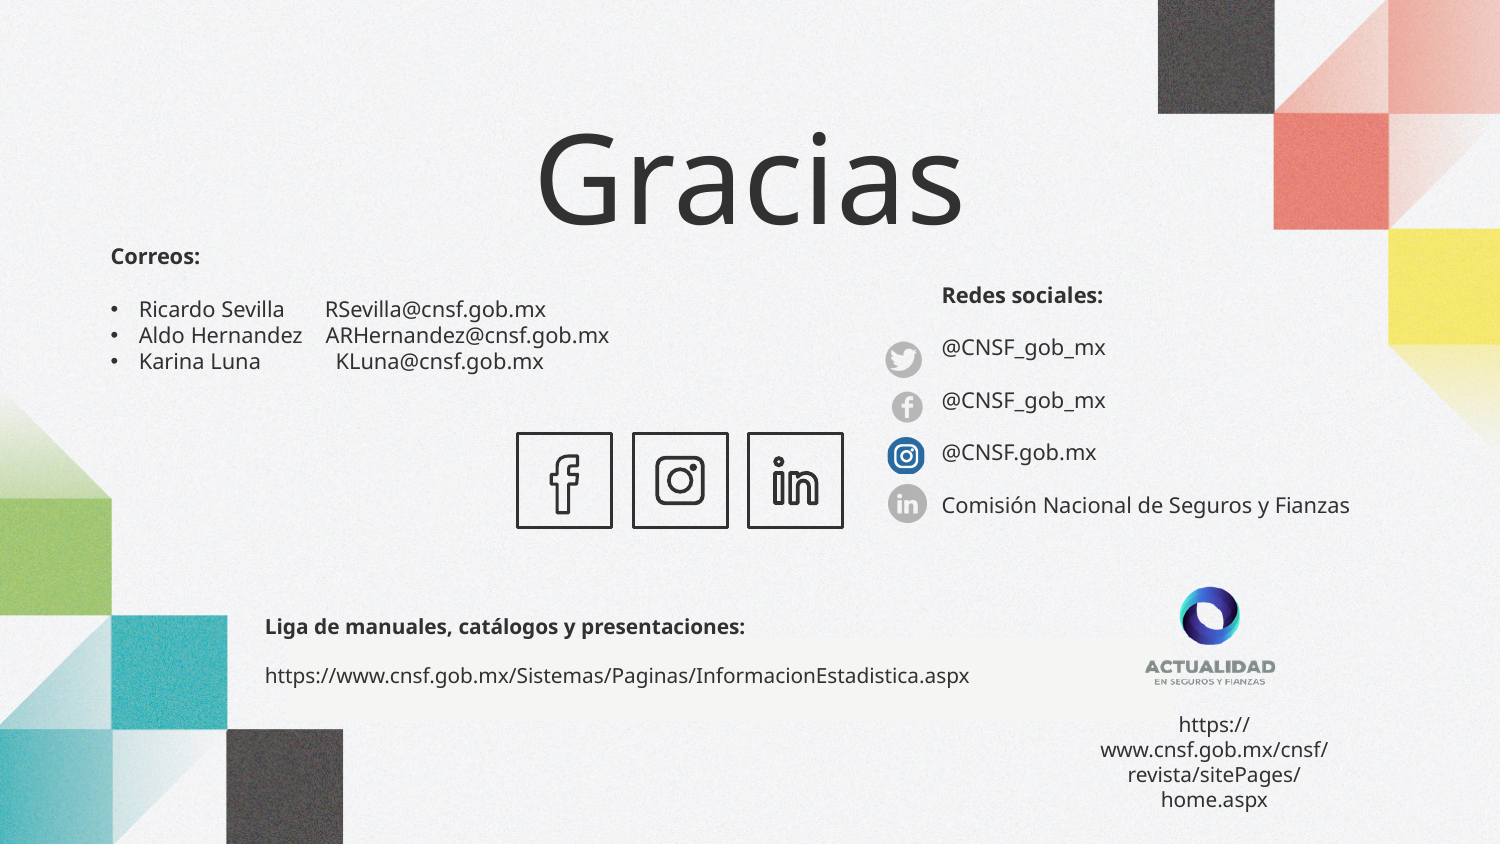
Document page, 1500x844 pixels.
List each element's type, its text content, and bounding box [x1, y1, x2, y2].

text_box [748, 433, 843, 528]
title Gracias [427, 113, 1073, 236]
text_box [1072, 575, 1367, 796]
text_box [517, 433, 612, 528]
subtitle Liga de manuales, catálogos y presentaciones: https://www.cnsf.gob.mx/Sistemas/Paginas/InformacionEstadistica.aspx [249, 605, 1067, 722]
text_box [633, 433, 728, 528]
text_box [551, 455, 578, 513]
subtitle Correos: Ricardo Sevilla RSevilla@cnsf.gob.mx Aldo Hernandez ARHernandez@cnsf.gob.mx Karina Luna KLuna@cnsf.gob.mx [95, 234, 672, 423]
picture [0, 0, 1500, 844]
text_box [772, 455, 819, 506]
text_box Redes sociales: @CNSF_gob_mx @CNSF_gob_mx @CNSF.gob.mx Comisión Nacional de Seguros y Fianzas [926, 283, 1447, 516]
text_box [655, 455, 705, 506]
